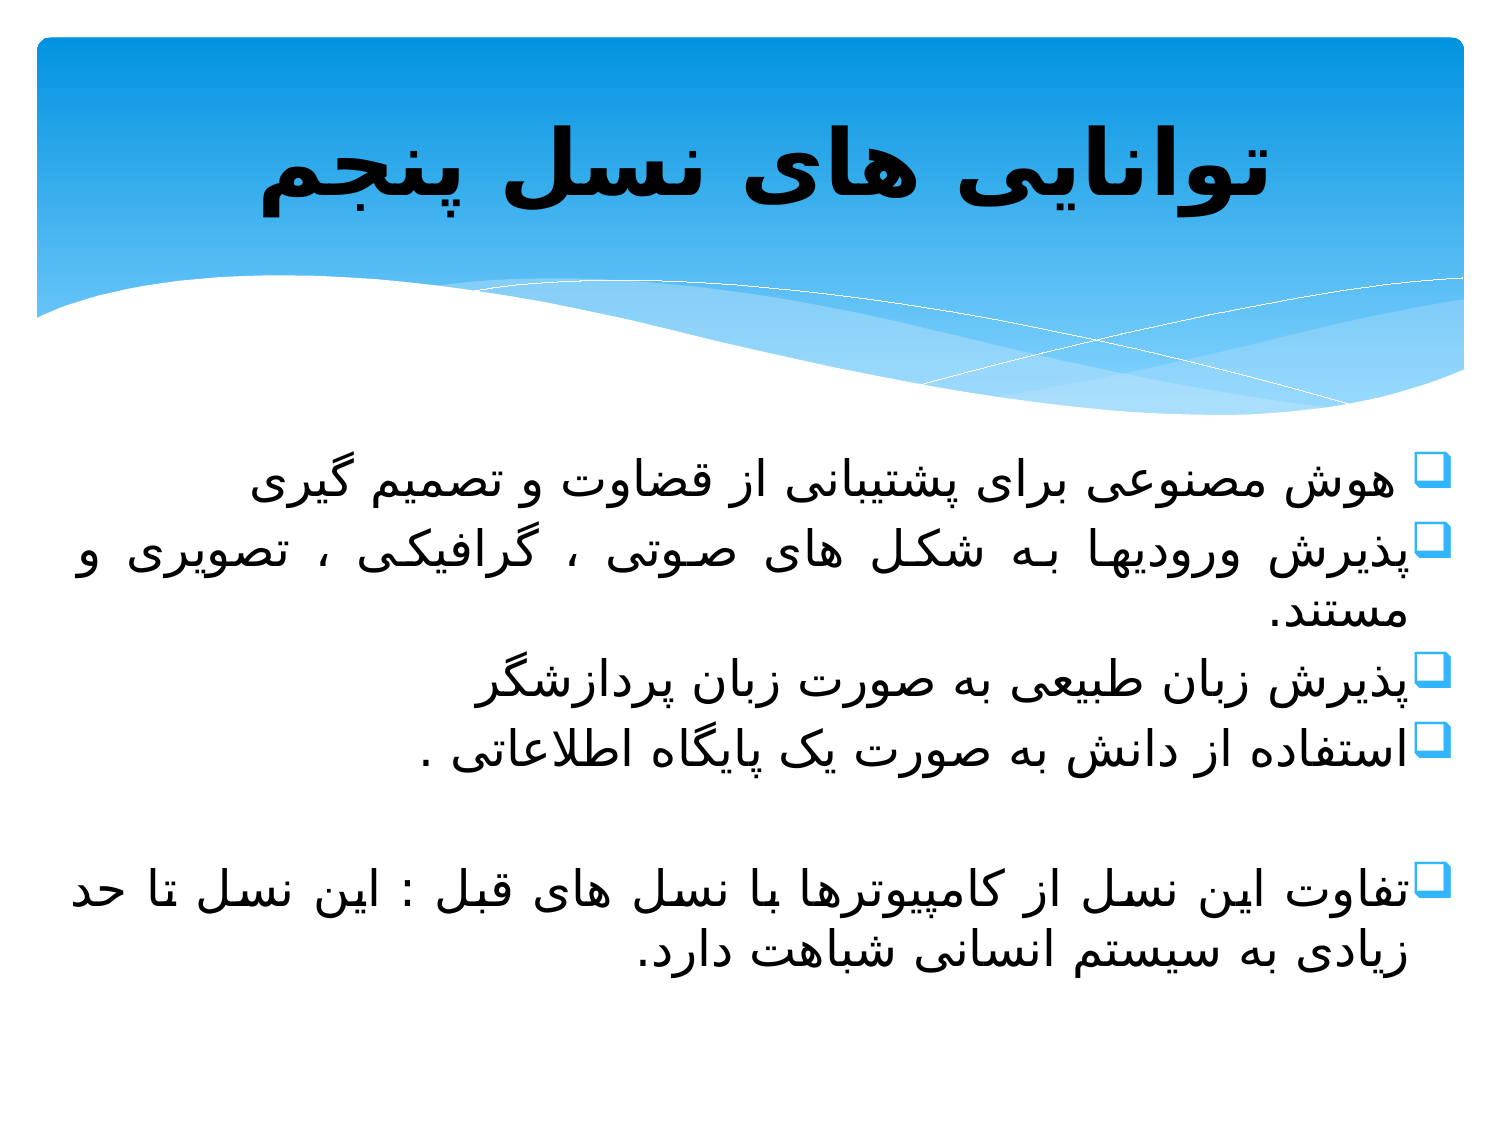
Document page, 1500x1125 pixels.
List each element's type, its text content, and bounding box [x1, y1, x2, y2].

title توانایی های نسل پنجم [75, 55, 1425, 261]
list هوش مصنوعی برای پشتیبانی از قضاوت و تصمیم گیری پذیرش ورودیها به شکل های صوتی ، گرافیکی ، تصویری و مستند. پذیرش زبان طبیعی به صورت زبان پردازشگر استفاده از دانش به صورت یک پایگاه اطلاعاتی . تفاوت این نسل از کامپیوترها با نسل های قبل : این نسل تا حد زیادی به سیستم انسانی شباهت دارد. [53, 438, 1471, 1106]
